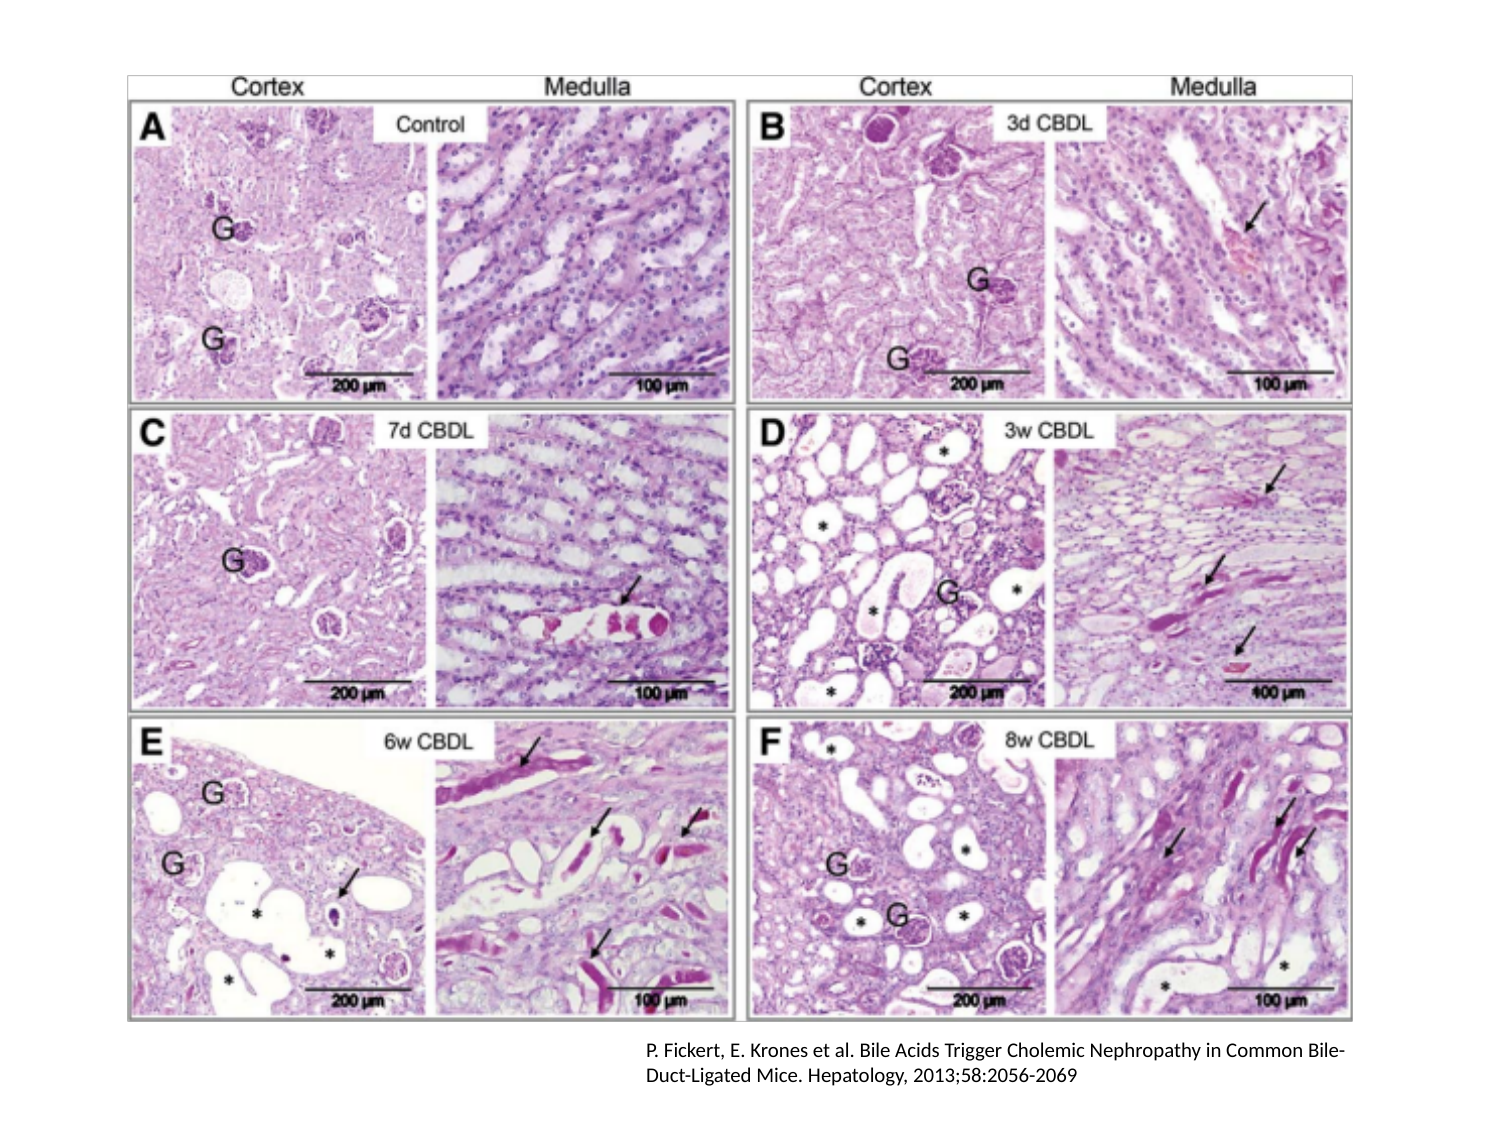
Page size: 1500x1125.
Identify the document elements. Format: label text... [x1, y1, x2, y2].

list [0, 65, 1500, 1027]
text_box P. Fickert, E. Krones et al. Bile Acids Trigger Cholemic Nephropathy in Common Bile-Duct-Ligated Mice. Hepatology, 2013;58:2056-2069 [631, 1033, 1382, 1095]
